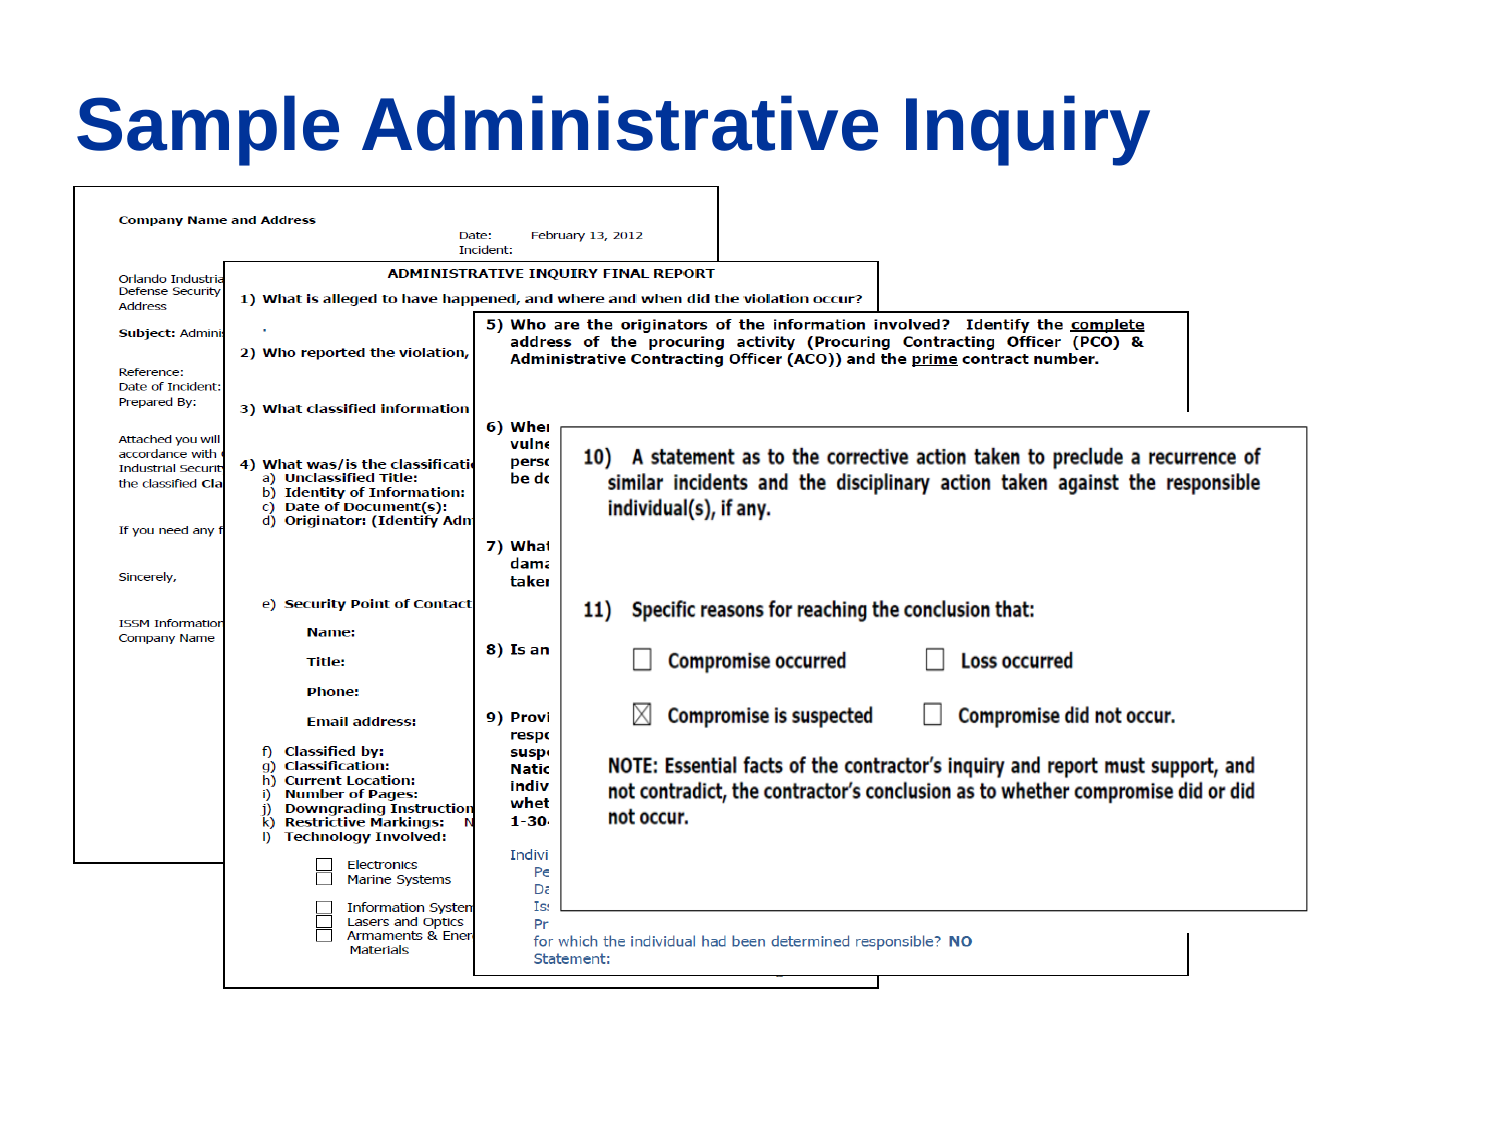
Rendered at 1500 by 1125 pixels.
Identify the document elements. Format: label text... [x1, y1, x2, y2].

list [74, 187, 718, 863]
title Sample Administrative Inquiry [75, 74, 1276, 163]
picture [224, 262, 1326, 988]
